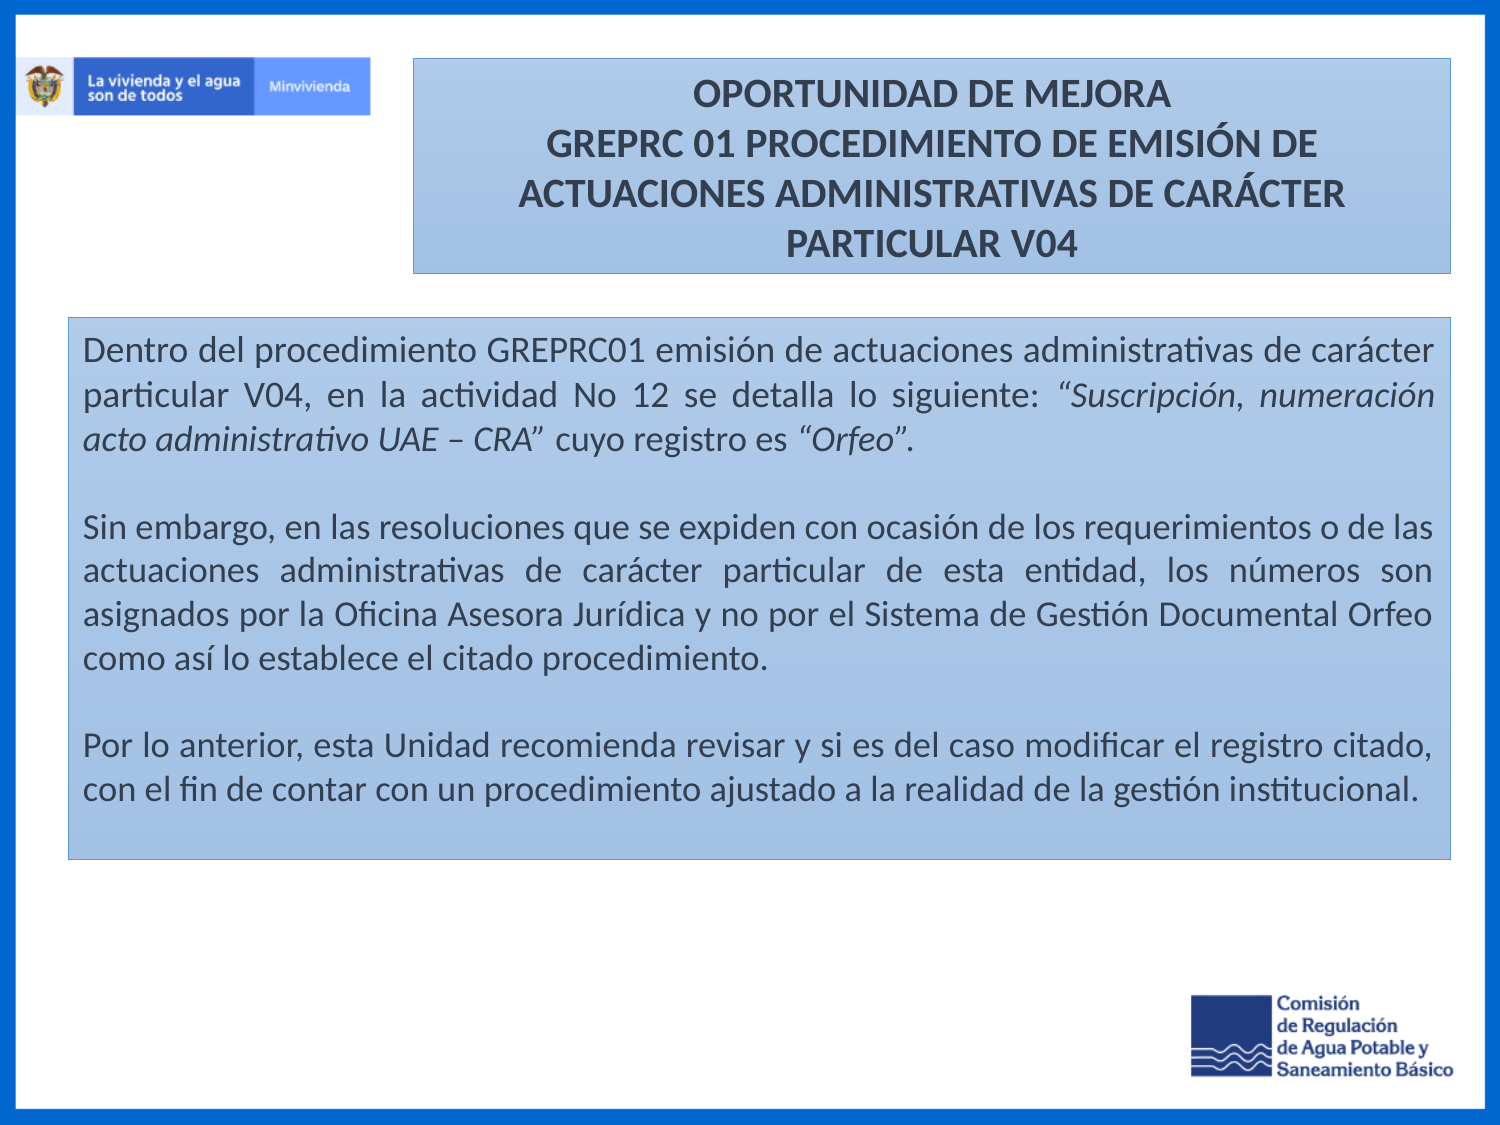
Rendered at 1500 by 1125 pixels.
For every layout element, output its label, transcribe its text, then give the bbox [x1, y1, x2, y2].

text_box Dentro del procedimiento GREPRC01 emisión de actuaciones administrativas de carácter particular V04, en la actividad No 12 se detalla lo siguiente: “Suscripción, numeración acto administrativo UAE – CRA” cuyo registro es “Orfeo”. Sin embargo, en las resoluciones que se expiden con ocasión de los requerimientos o de las actuaciones administrativas de carácter particular de esta entidad, los números son asignados por la Oficina Asesora Jurídica y no por el Sistema de Gestión Documental Orfeo como así lo establece el citado procedimiento. Por lo anterior, esta Unidad recomienda revisar y si es del caso modificar el registro citado, con el fin de contar con un procedimiento ajustado a la realidad de la gestión institucional. [68, 317, 1451, 860]
picture [0, 0, 1500, 1125]
text_box OPORTUNIDAD DE MEJORA GREPRC 01 PROCEDIMIENTO DE EMISIÓN DE ACTUACIONES ADMINISTRATIVAS DE CARÁCTER PARTICULAR V04 [413, 58, 1451, 274]
